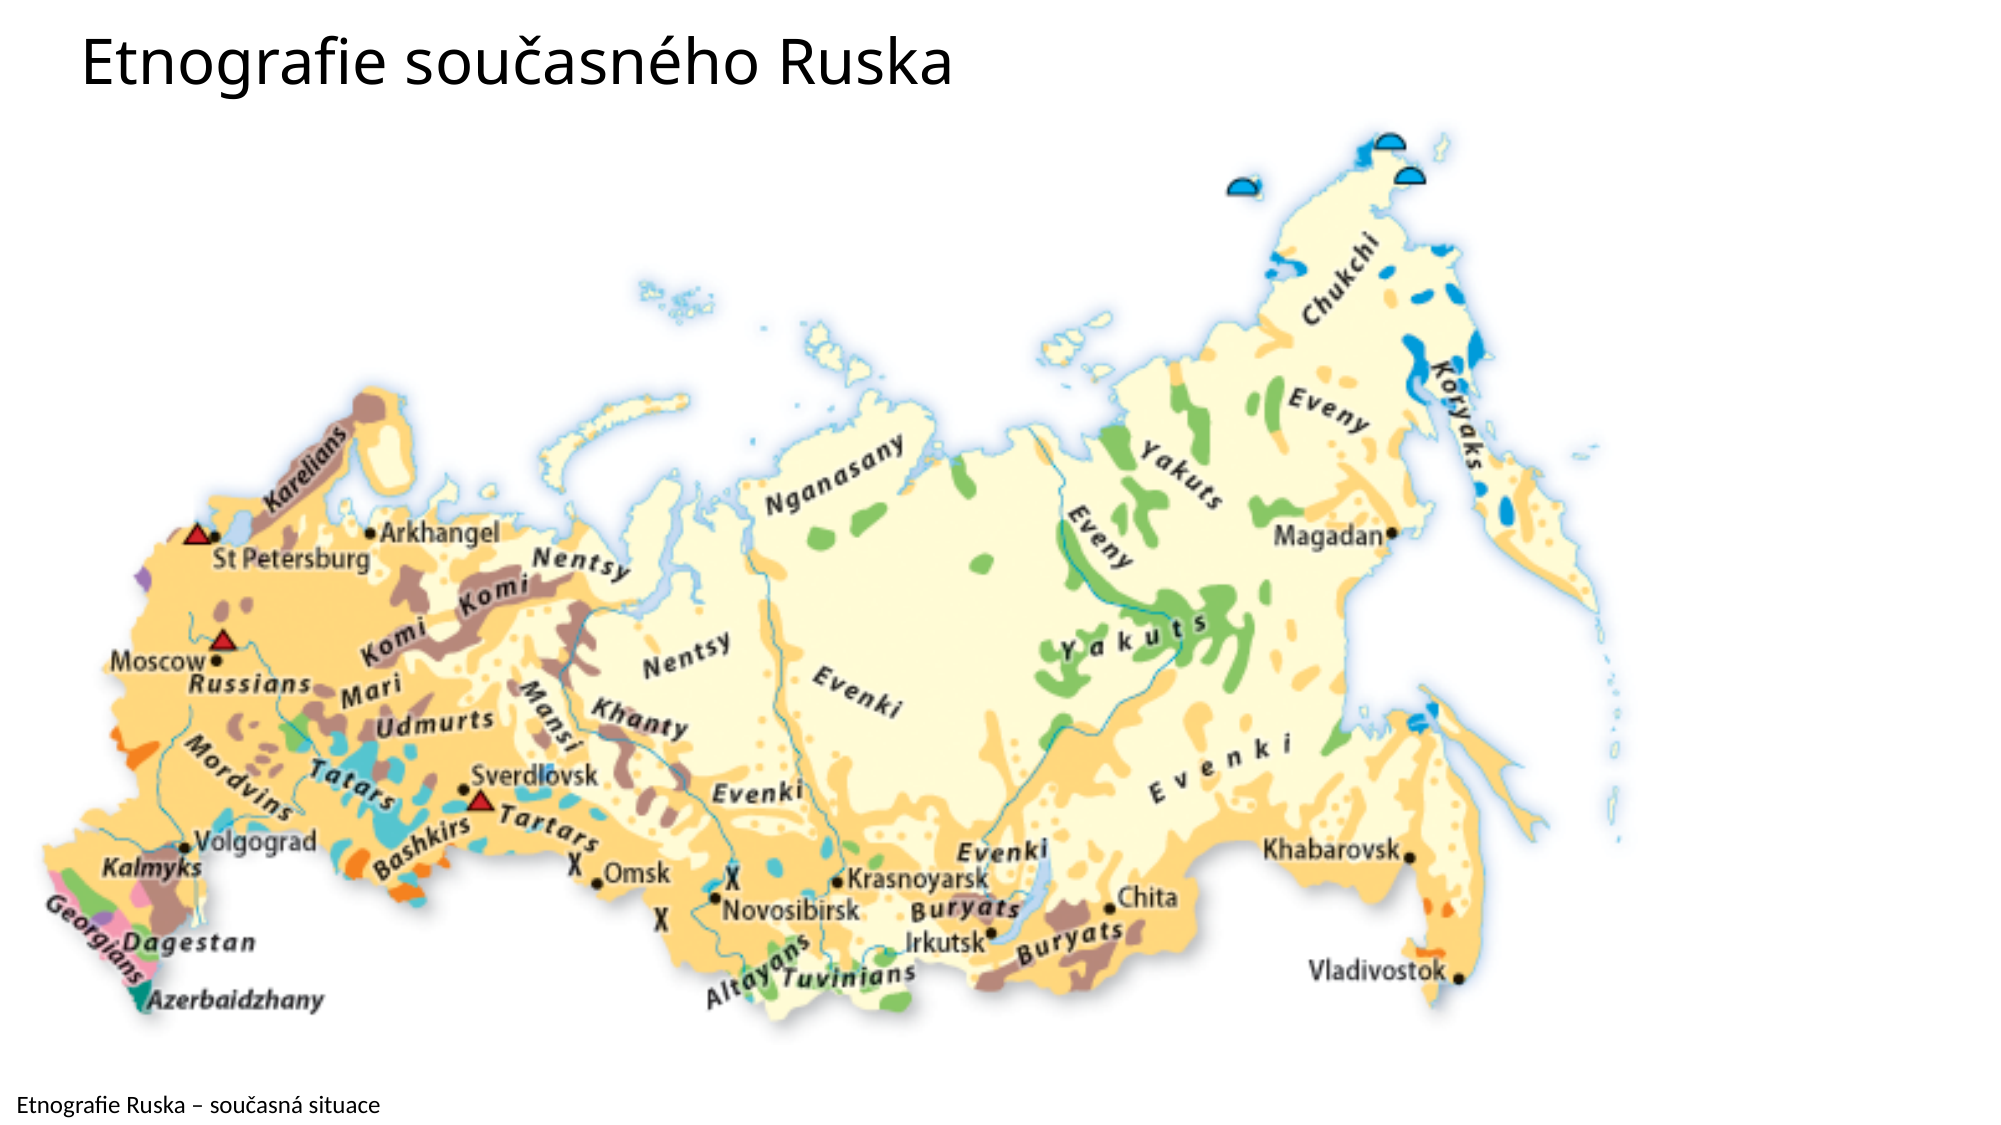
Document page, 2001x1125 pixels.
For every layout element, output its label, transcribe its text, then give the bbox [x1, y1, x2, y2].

picture [33, 118, 1638, 1045]
text_box Etnografie Ruska – současná situace [1, 1079, 397, 1125]
title Etnografie současného Ruska [65, 21, 1791, 106]
